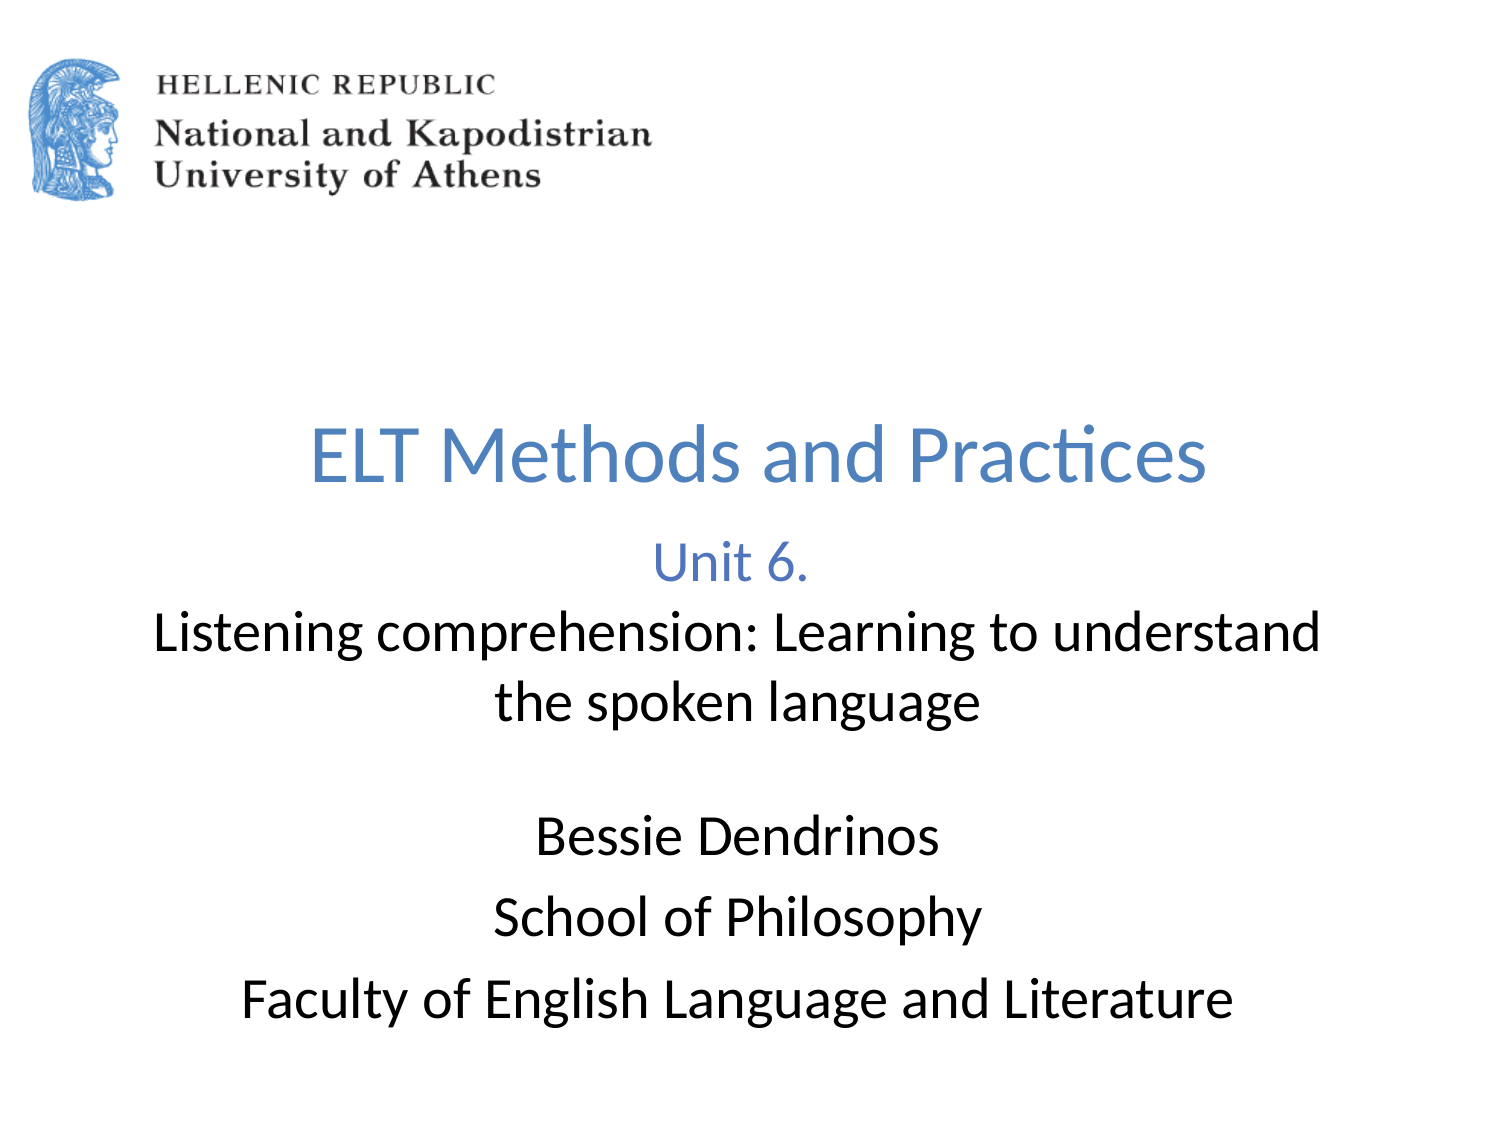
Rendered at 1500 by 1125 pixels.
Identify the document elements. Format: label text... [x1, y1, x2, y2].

subtitle Unit 6. Listening comprehension: Learning to understand the spoken language Bessie Dendrinos School of Philosophy Faculty of English Language and Literature [112, 515, 1365, 988]
title ELT Methods and Practices [112, 329, 1388, 571]
picture [17, 37, 664, 221]
